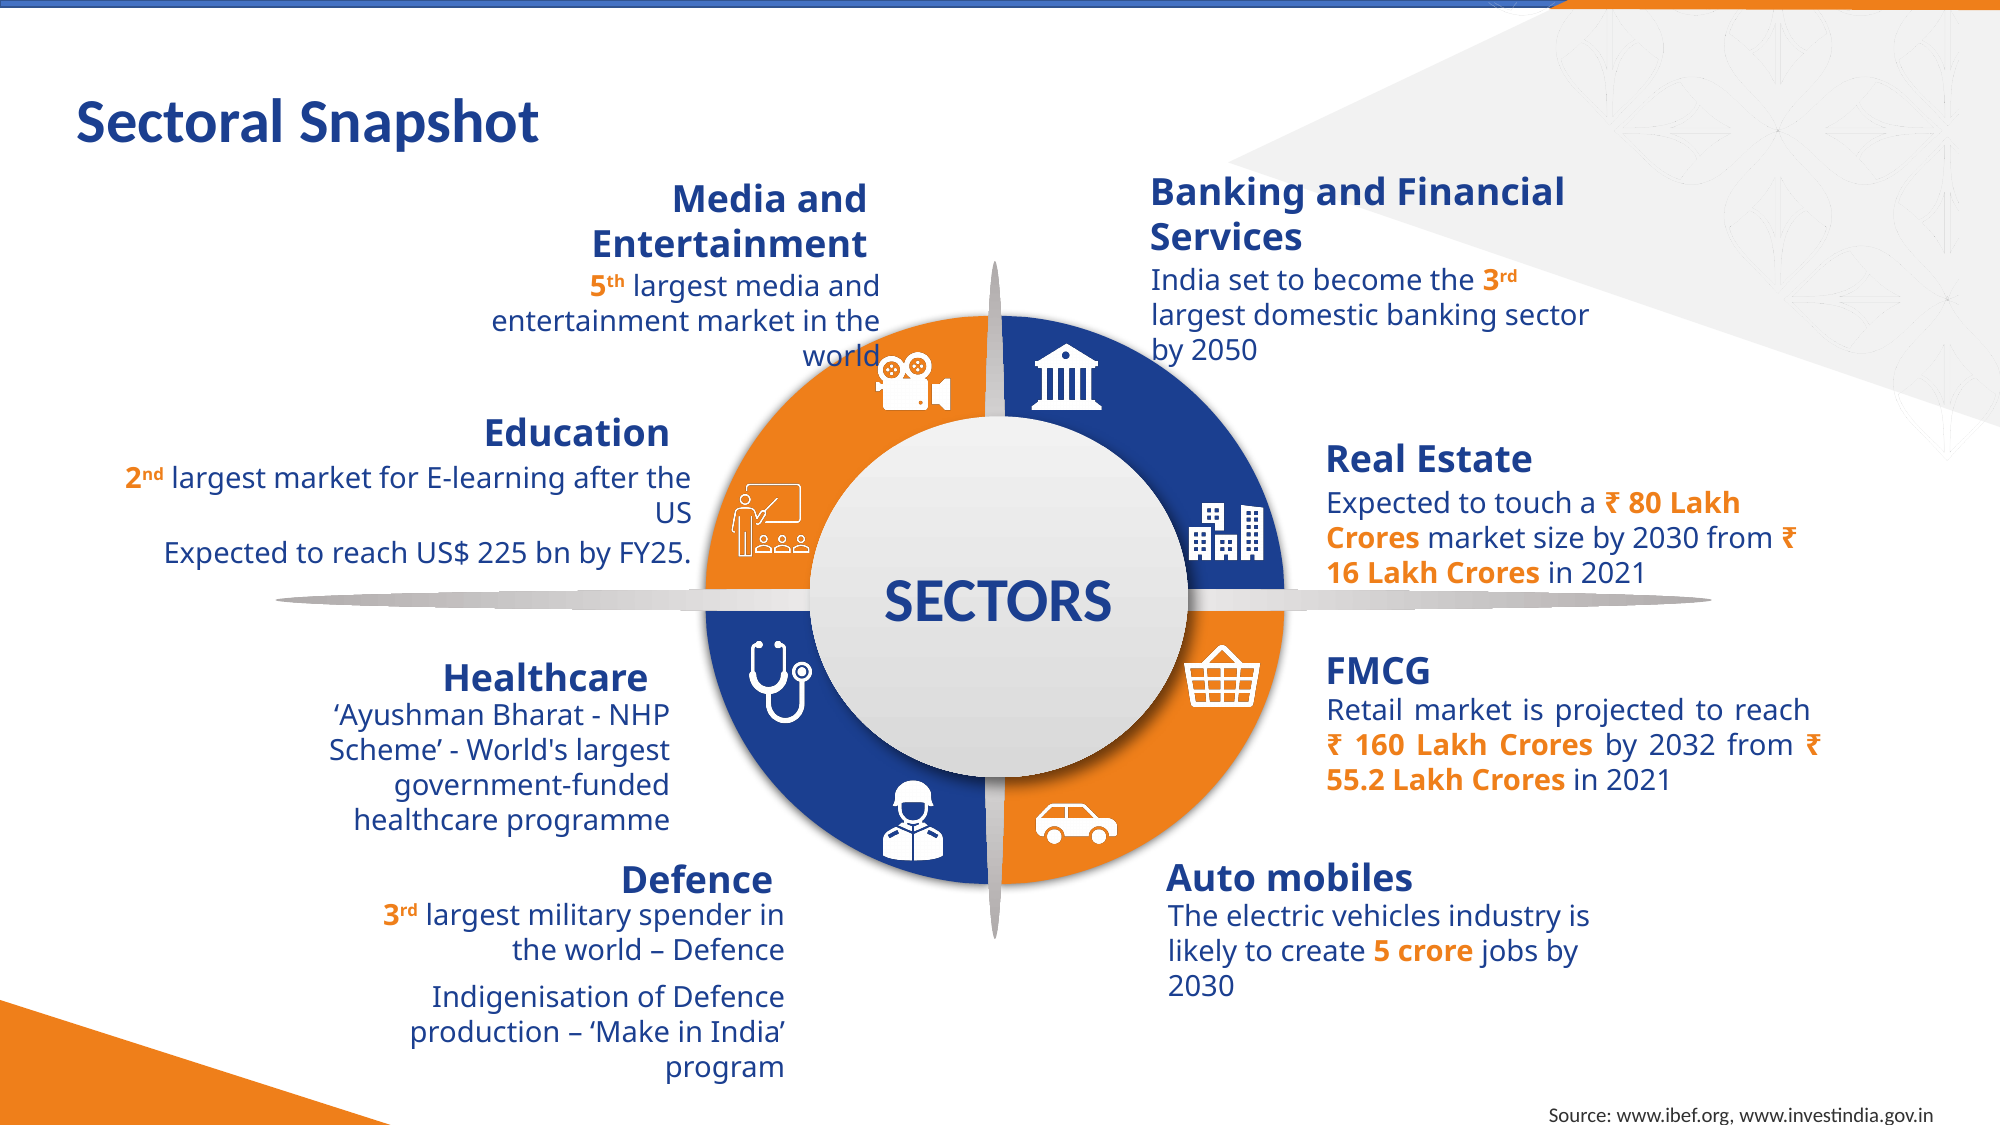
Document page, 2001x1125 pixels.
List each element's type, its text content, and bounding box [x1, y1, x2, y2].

picture [1177, 631, 1267, 721]
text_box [1325, 426, 1805, 598]
picture [868, 336, 958, 426]
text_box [116, 400, 692, 579]
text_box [1325, 638, 1823, 806]
picture [725, 475, 815, 565]
picture [1022, 332, 1111, 421]
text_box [1150, 204, 1635, 341]
text_box [1225, 38, 1488, 204]
text_box Source: www.ibef.org, www.investindia.gov.in [1549, 1102, 2000, 1125]
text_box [254, 645, 671, 811]
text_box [275, 261, 1712, 939]
picture [736, 637, 825, 727]
text_box [0, 0, 1563, 8]
picture [868, 778, 958, 868]
text_box Sectoral Snapshot [62, 72, 589, 163]
text_box [0, 998, 391, 1125]
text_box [455, 212, 881, 346]
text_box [373, 847, 786, 1094]
picture [1181, 487, 1271, 576]
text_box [1165, 845, 1598, 976]
picture [1488, 2, 2000, 461]
picture [1031, 779, 1121, 868]
